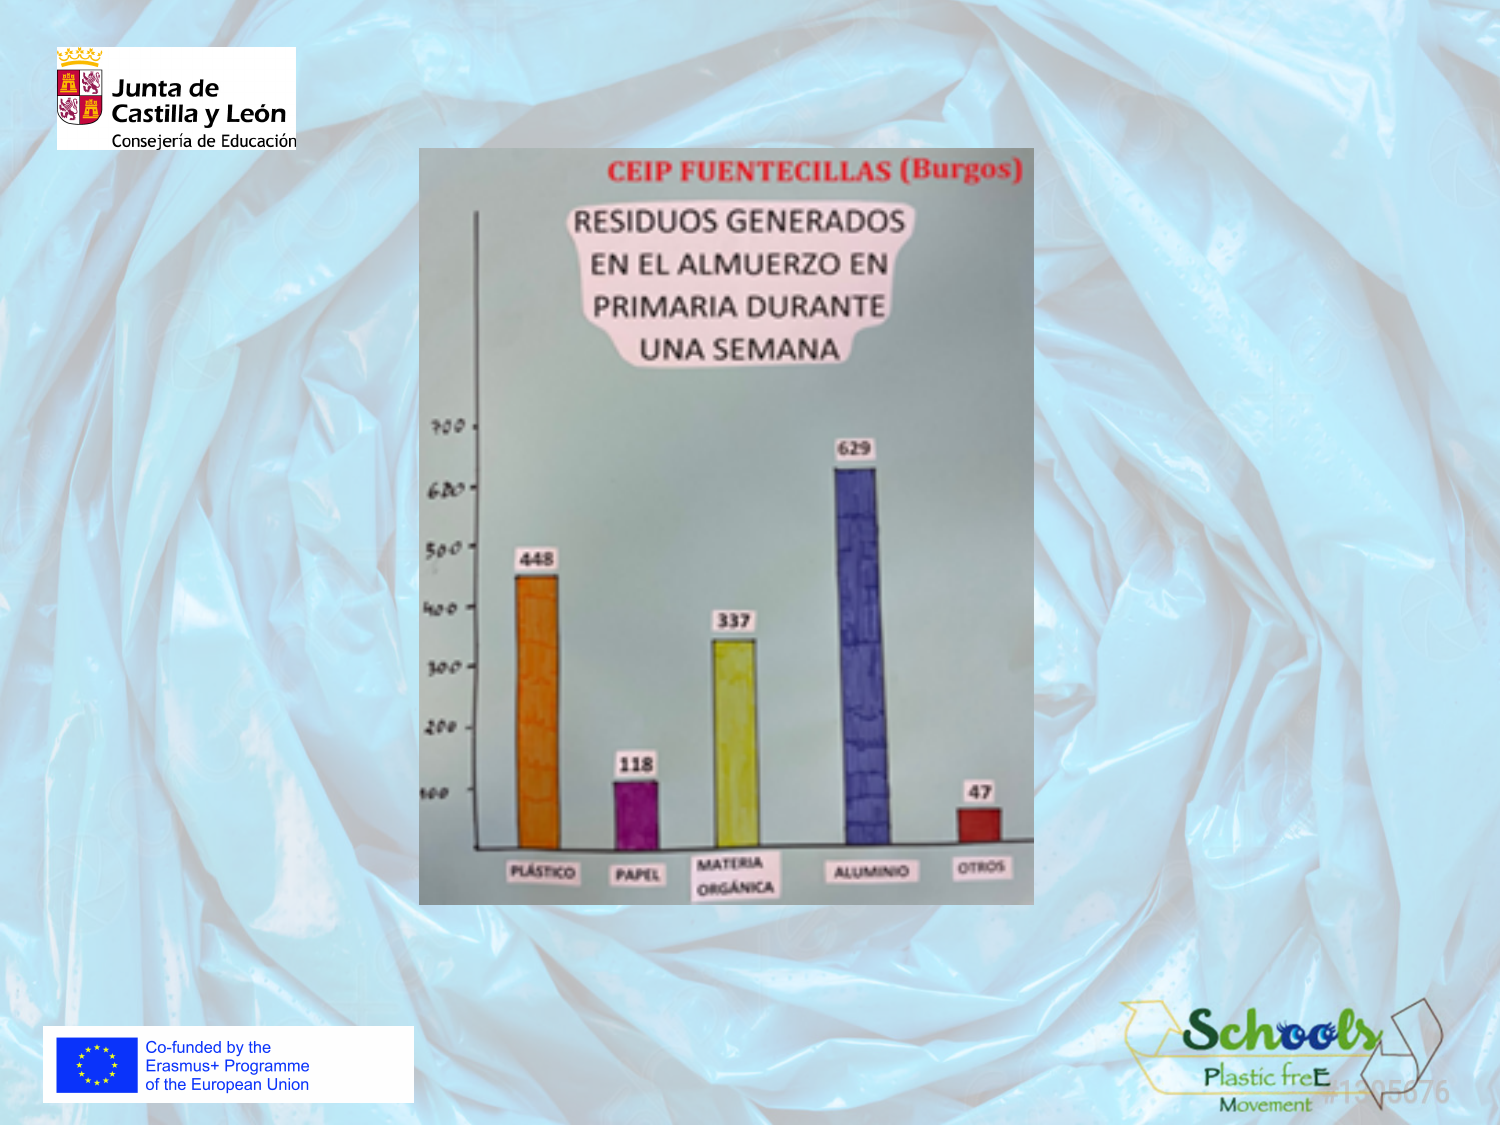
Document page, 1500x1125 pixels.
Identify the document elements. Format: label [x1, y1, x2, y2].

picture [57, 47, 296, 150]
picture [1105, 977, 1457, 1125]
picture [418, 148, 1034, 906]
picture [43, 1026, 414, 1103]
